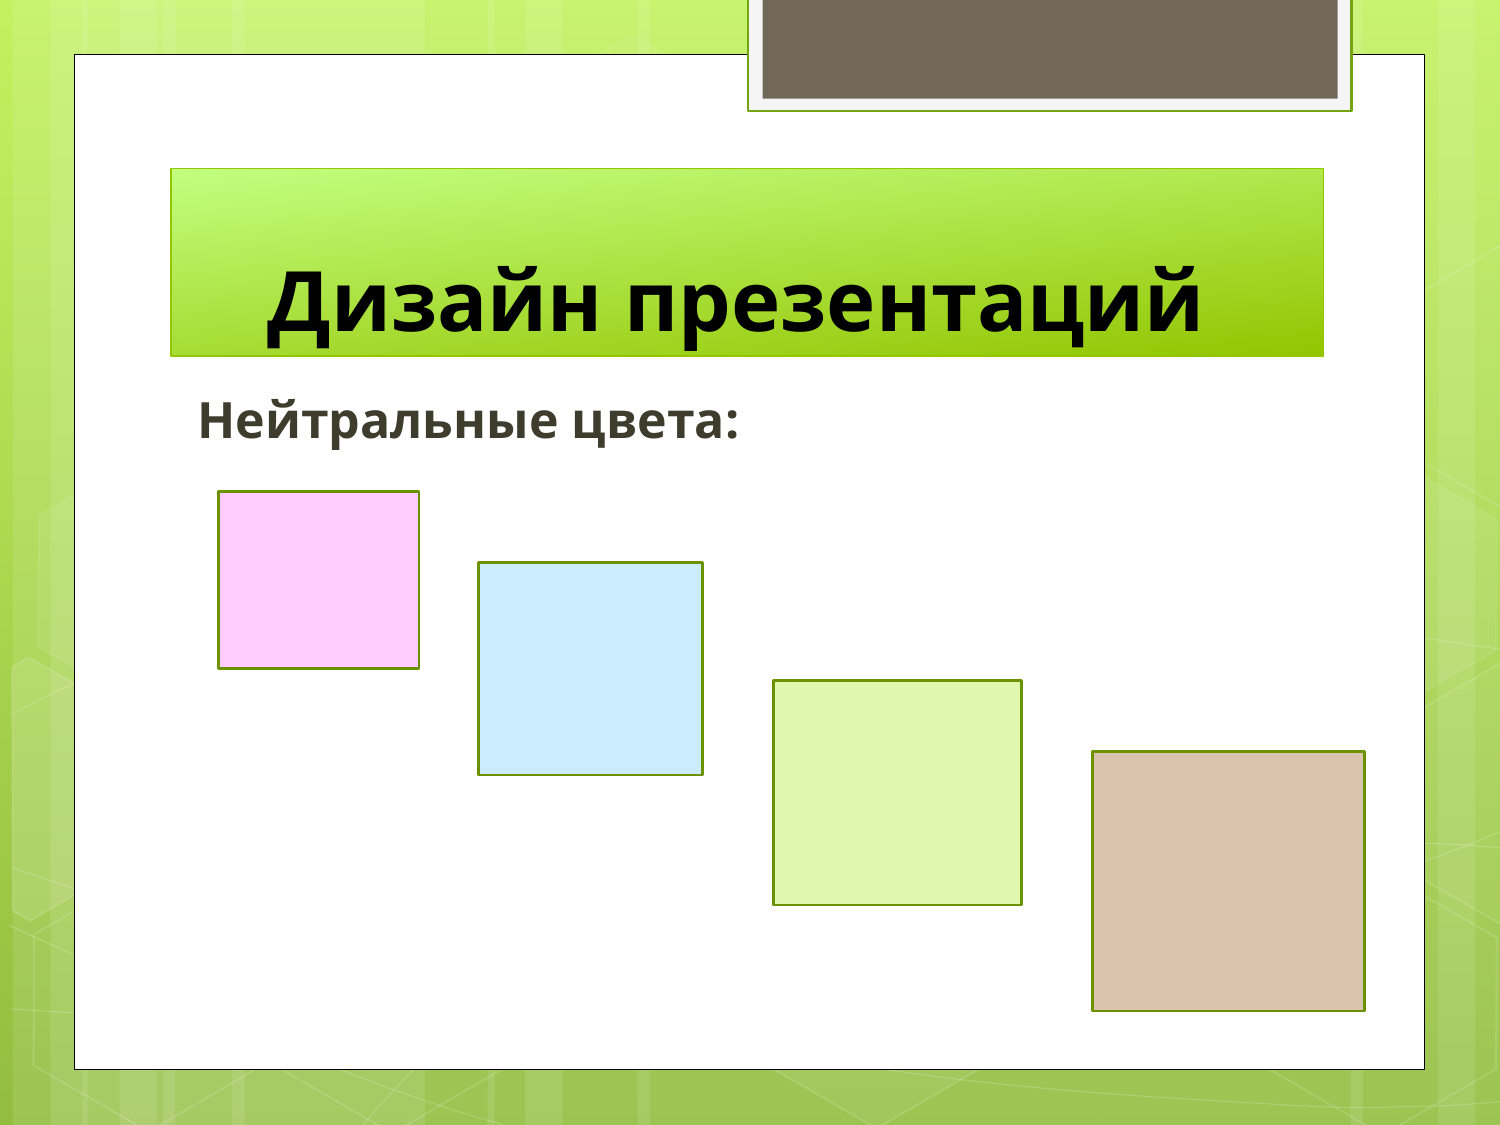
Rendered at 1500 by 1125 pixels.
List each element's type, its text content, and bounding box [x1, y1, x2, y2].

text_box [1091, 750, 1366, 1012]
list Нейтральные цвета: [171, 381, 1283, 957]
text_box [772, 679, 1023, 906]
text_box [217, 490, 420, 670]
text_box [477, 561, 704, 776]
title Дизайн презентаций [170, 168, 1324, 357]
